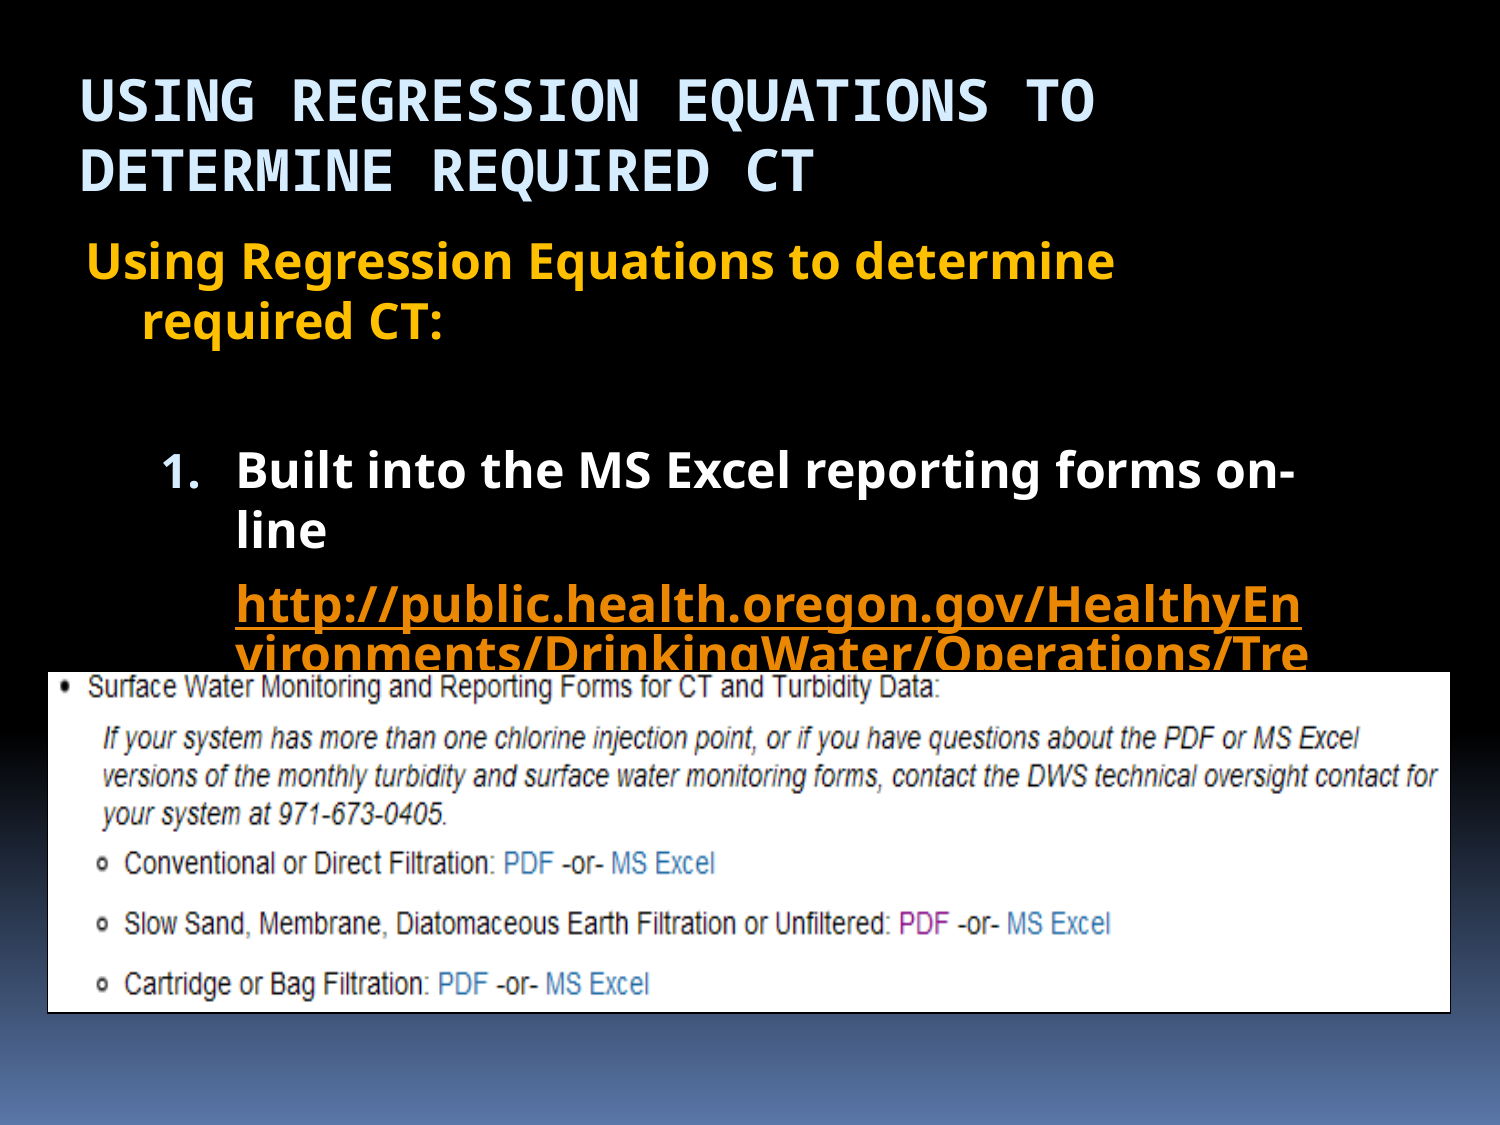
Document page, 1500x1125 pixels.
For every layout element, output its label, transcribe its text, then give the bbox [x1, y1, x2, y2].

text_box Using Regression Equations to determine required CT: Built into the MS Excel reporting forms on-line http://public.health.oregon.gov/HealthyEnvironments/DrinkingWater/Operations/Treatment/Pages/index.aspx [59, 221, 1344, 619]
text_box Using Regression Equations to Determine Required CT [66, 55, 1435, 211]
picture [47, 671, 1451, 1013]
